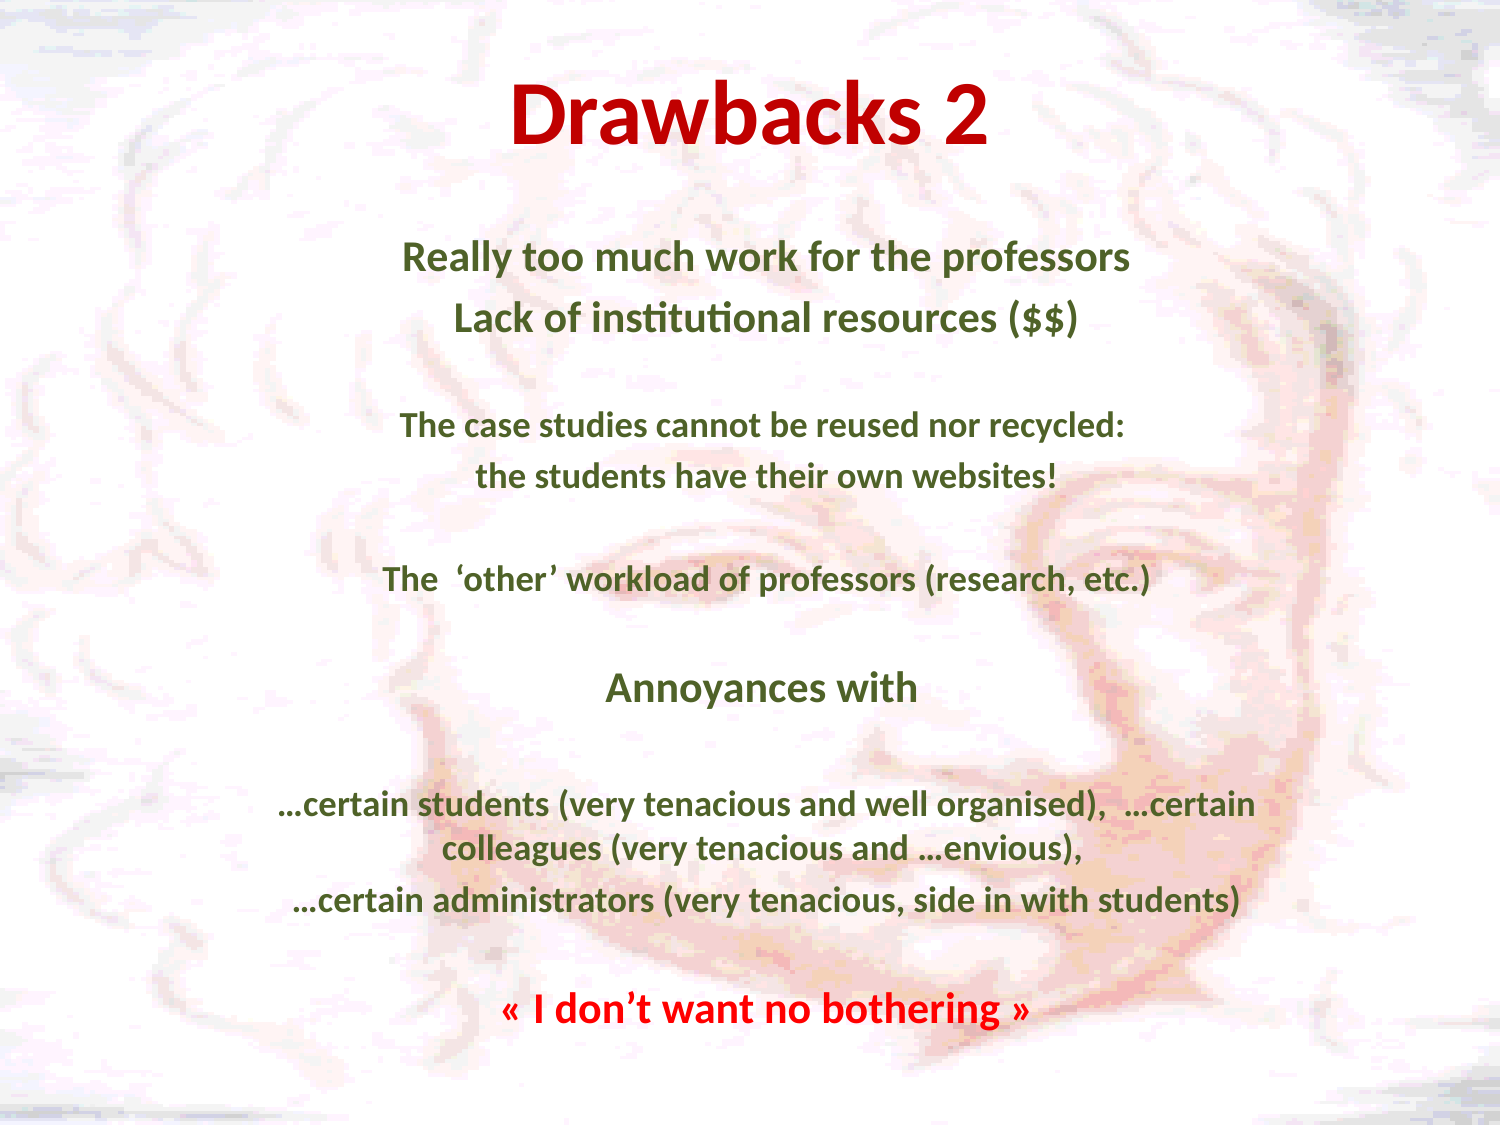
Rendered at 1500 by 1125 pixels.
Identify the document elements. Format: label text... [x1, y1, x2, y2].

subtitle Really too much work for the professors Lack of institutional resources ($$) The case studies cannot be reused nor recycled: the students have their own websites! The ‘other’ workload of professors (research, etc.) Annoyances with …certain students (very tenacious and well organised), …certain colleagues (very tenacious and …envious), …certain administrators (very tenacious, side in with students) « I don’t want no bothering » [242, 219, 1293, 1047]
title Drawbacks 2 [112, 19, 1388, 197]
